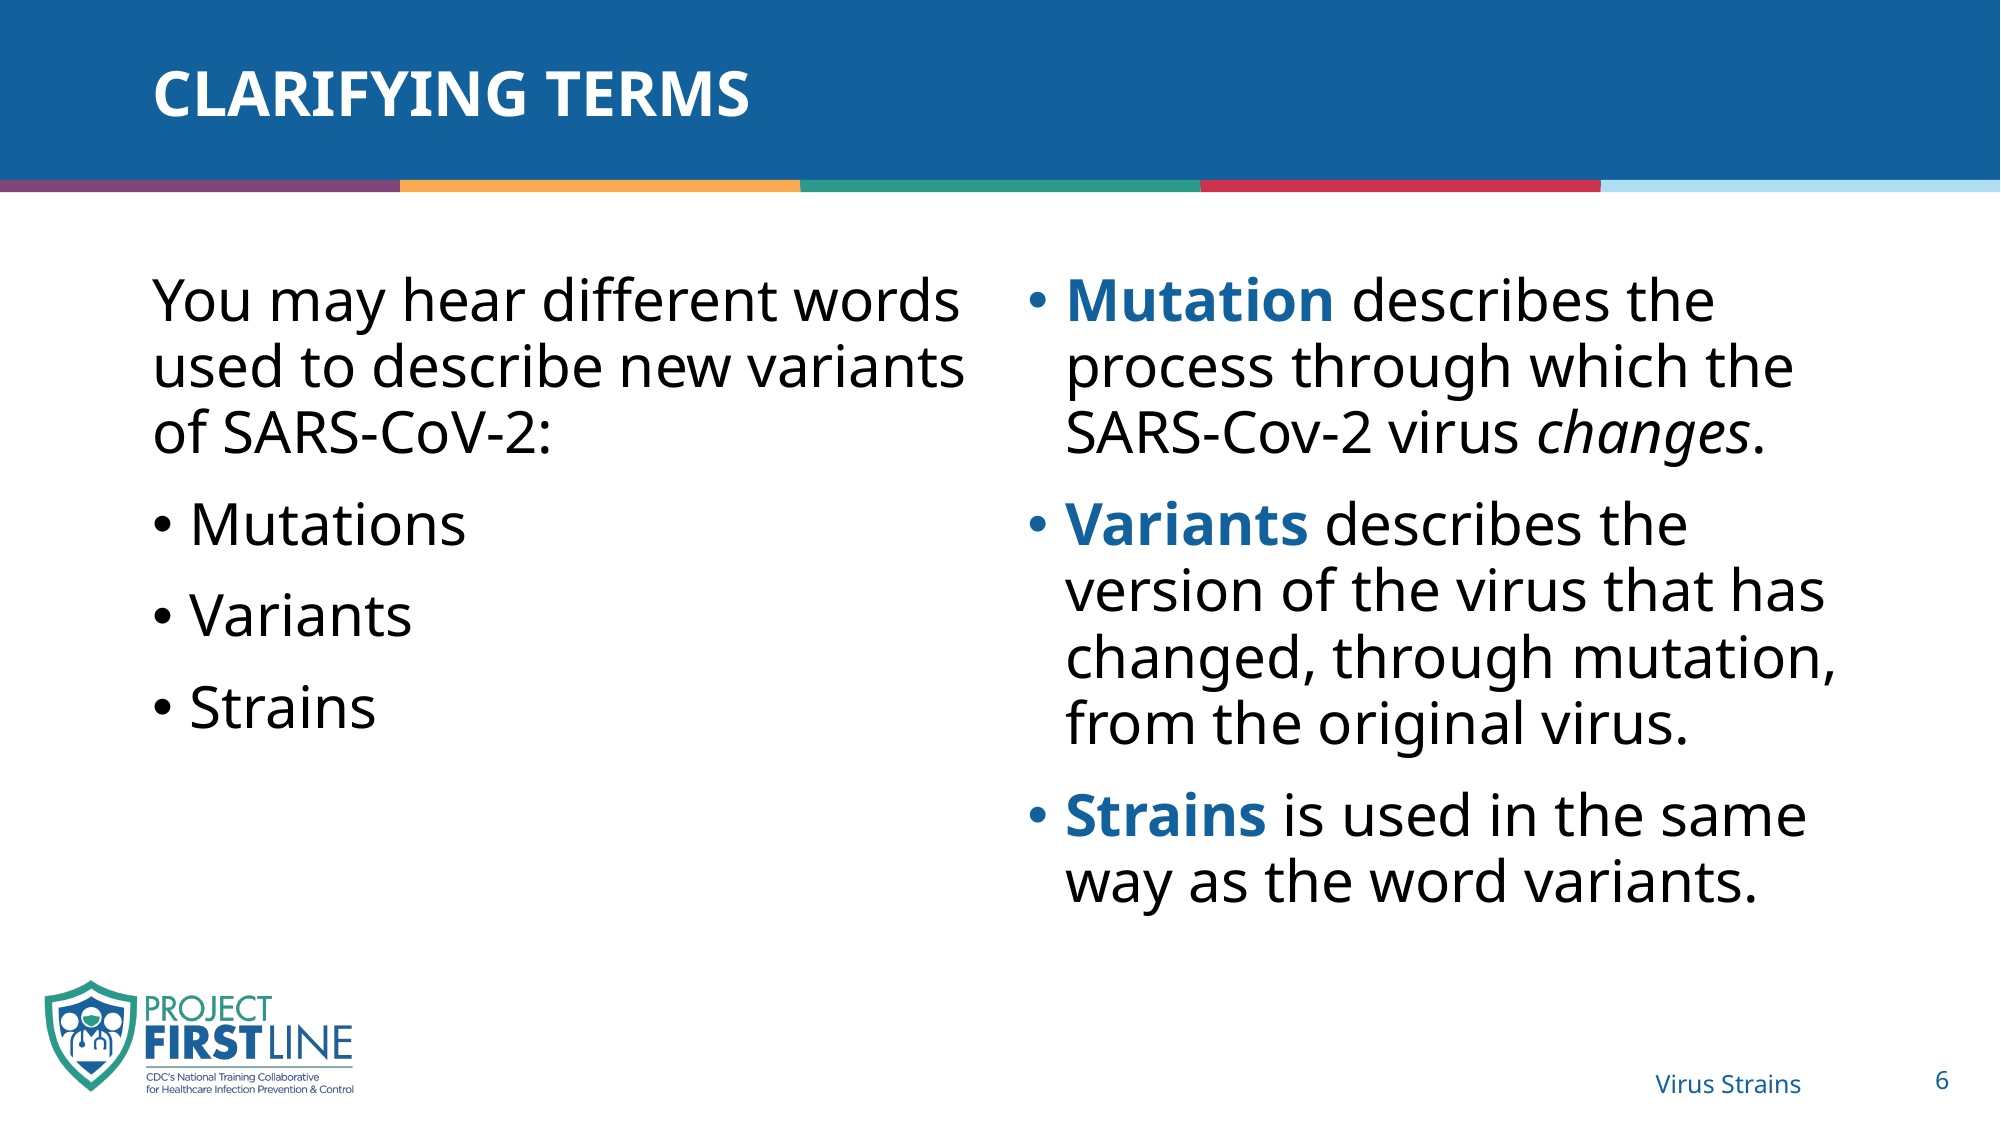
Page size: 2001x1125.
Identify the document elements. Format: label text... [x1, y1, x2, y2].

slide_number 6 [1862, 1051, 1965, 1112]
list Mutation describes the process through which the SARS-Cov-2 virus changes. Variants describes the version of the virus that has changed, through mutation, from the original virus. Strains is used in the same way as the word variants. [1012, 260, 1863, 963]
footer Virus Strains [767, 1053, 1817, 1114]
picture [23, 970, 374, 1103]
title Clarifying terms [137, 39, 1863, 155]
list You may hear different words used to describe new variants of SARS-CoV-2: Mutations Variants Strains [137, 260, 988, 963]
